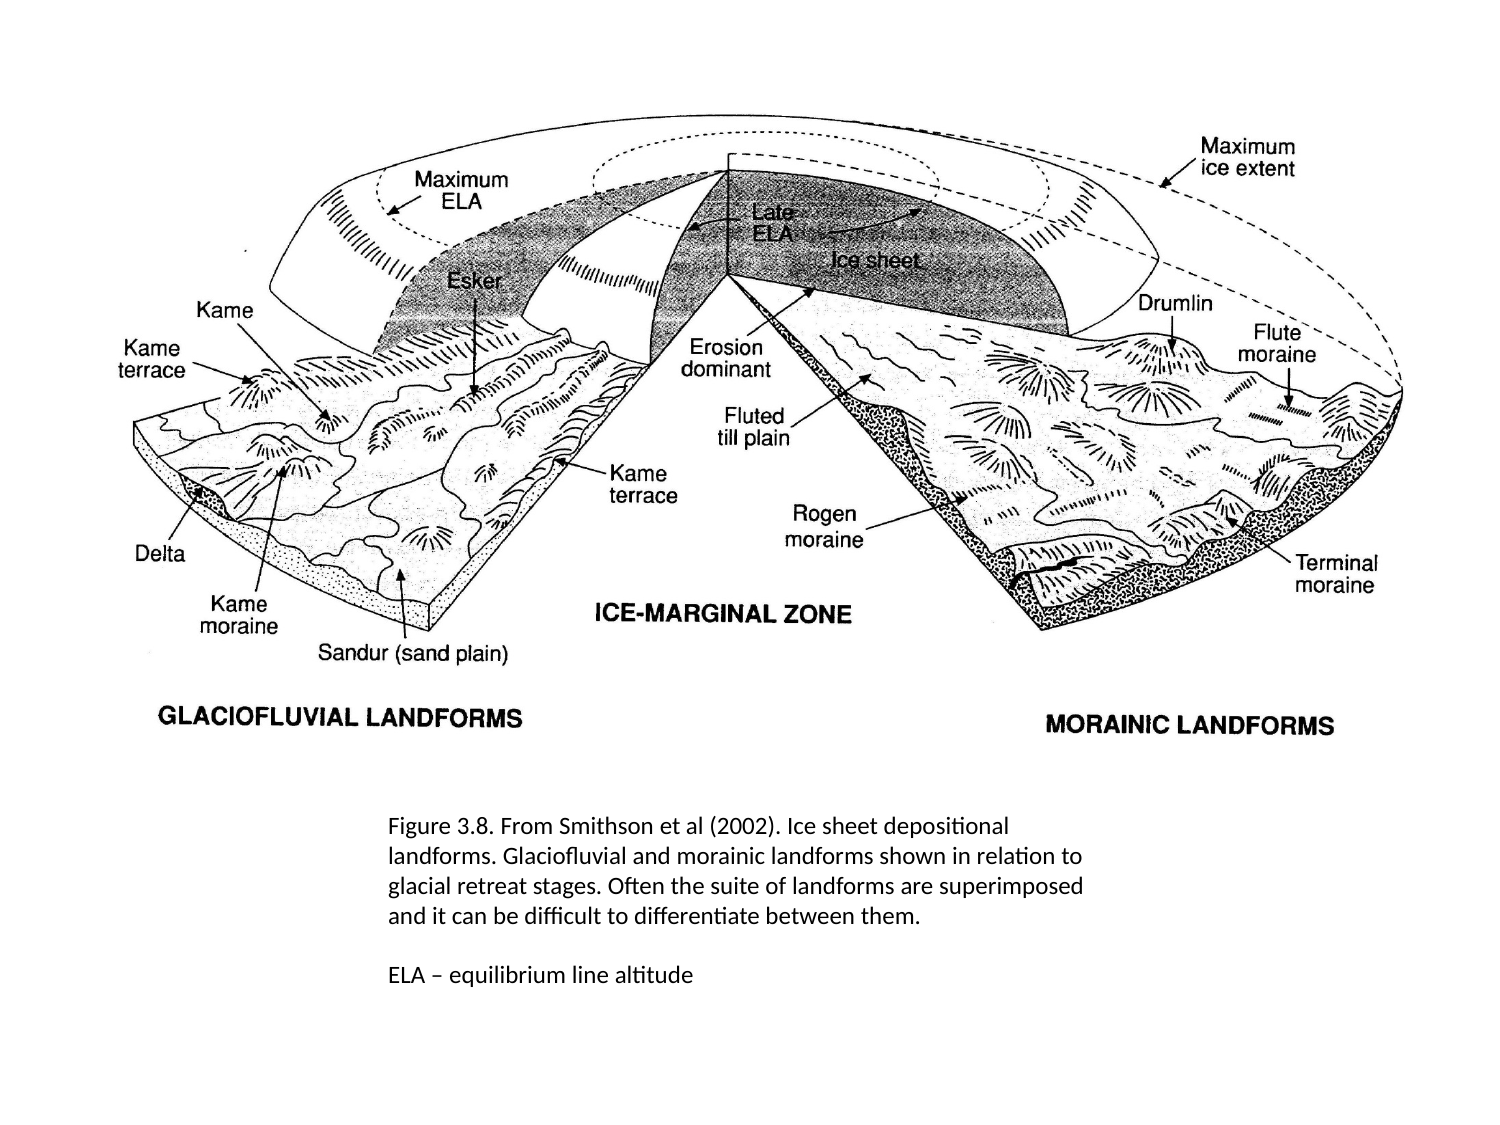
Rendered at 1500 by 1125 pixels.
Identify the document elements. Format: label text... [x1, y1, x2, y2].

text_box Figure 3.8. From Smithson et al (2002). Ice sheet depositional landforms. Glaciofluvial and morainic landforms shown in relation to glacial retreat stages. Often the suite of landforms are superimposed and it can be difficult to differentiate between them. ELA – equilibrium line altitude [373, 801, 1124, 997]
picture [103, 28, 1413, 738]
